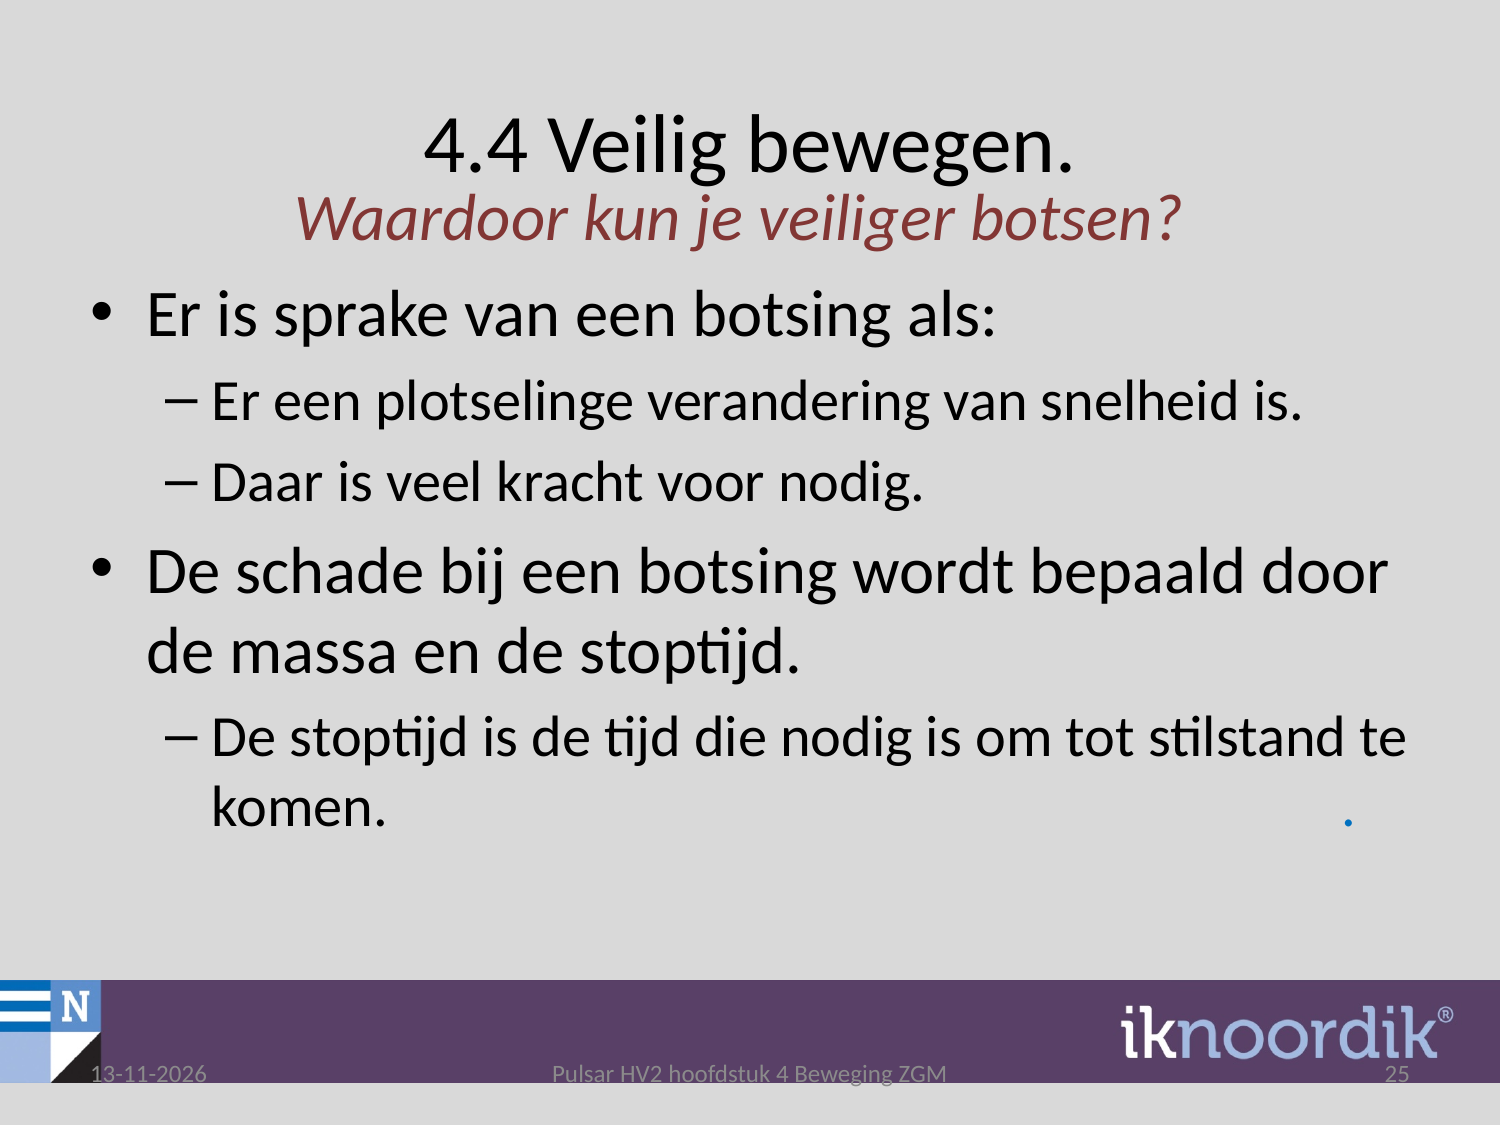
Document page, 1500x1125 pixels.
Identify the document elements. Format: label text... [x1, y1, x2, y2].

picture [0, 980, 1500, 1083]
text_box Waardoor kun je veiliger botsen? [279, 166, 1220, 262]
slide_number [75, 1042, 425, 1103]
title 4.4 Veilig bewegen. [74, 44, 1426, 233]
footer Pulsar HV2 hoofdstuk 4 Beweging ZGM [512, 1042, 988, 1103]
list Er is sprake van een botsing als: Er een plotselinge verandering van snelheid is. Daar is veel kracht voor nodig. De schade bij een botsing wordt bepaald door de massa en de stoptijd. De stoptijd is de tijd die nodig is om tot stilstand te komen. . [74, 262, 1426, 1006]
slide_number 25 [1074, 1042, 1425, 1103]
